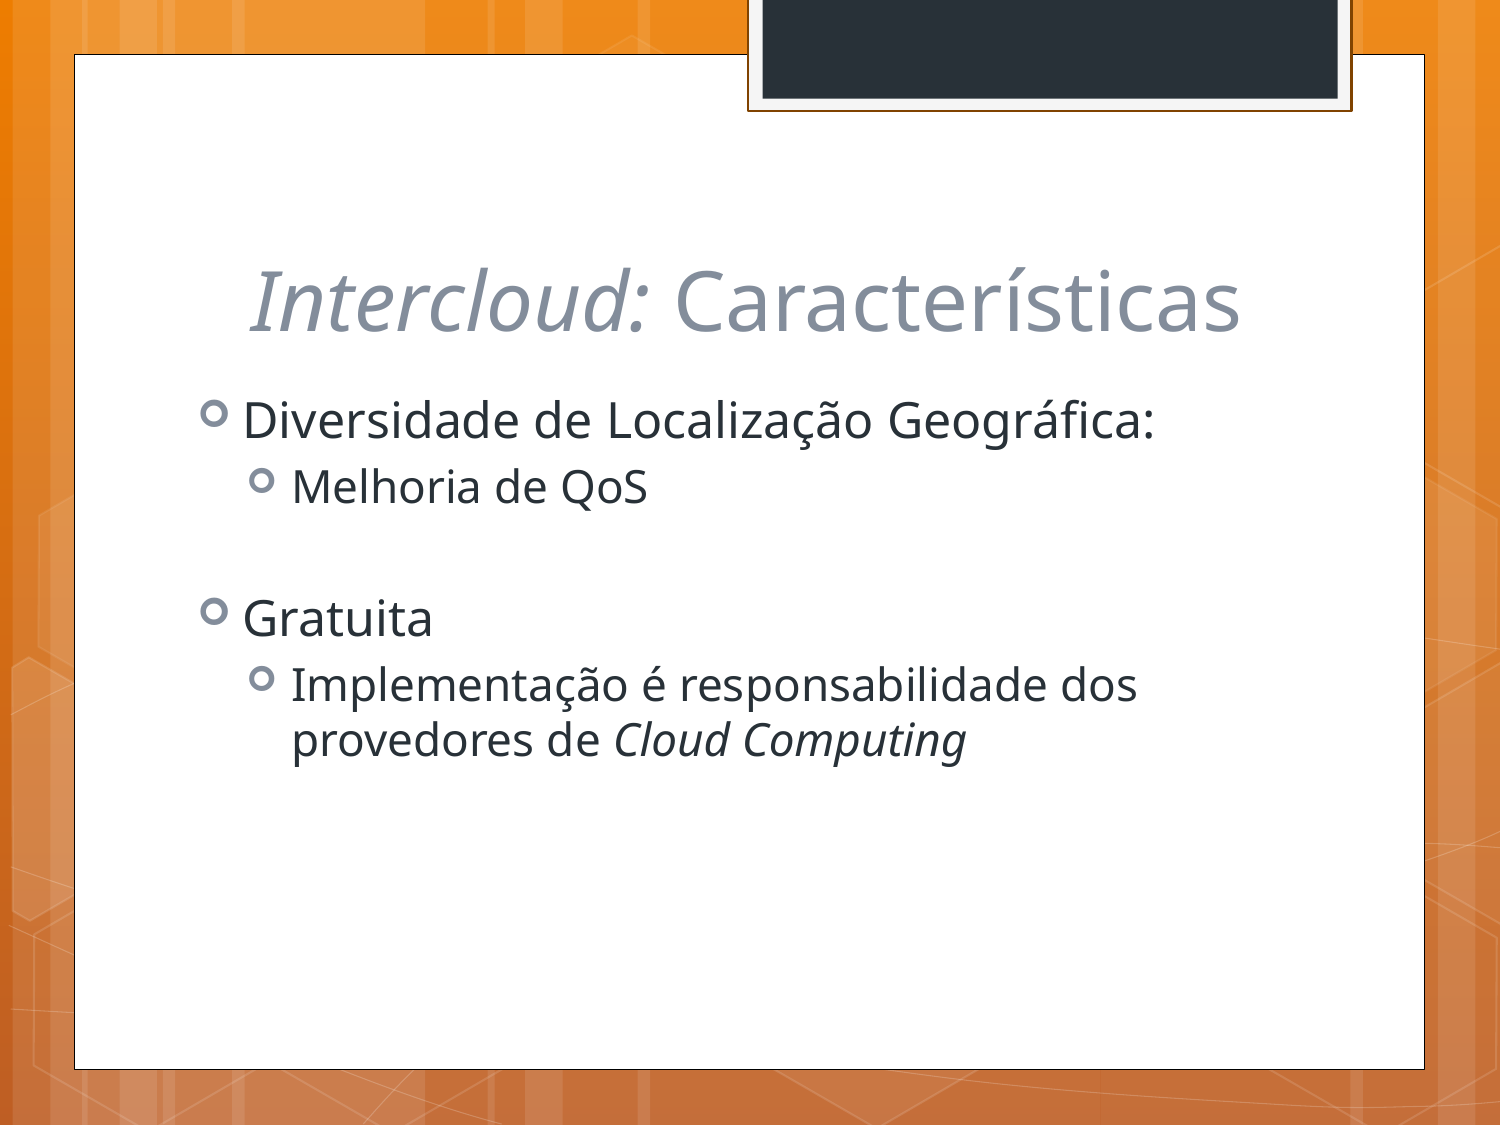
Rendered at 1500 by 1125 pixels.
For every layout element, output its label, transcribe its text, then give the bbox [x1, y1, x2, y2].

list Diversidade de Localização Geográfica: Melhoria de QoS Gratuita Implementação é responsabilidade dos provedores de Cloud Computing [171, 381, 1283, 957]
title Intercloud: Características [171, 168, 1324, 357]
